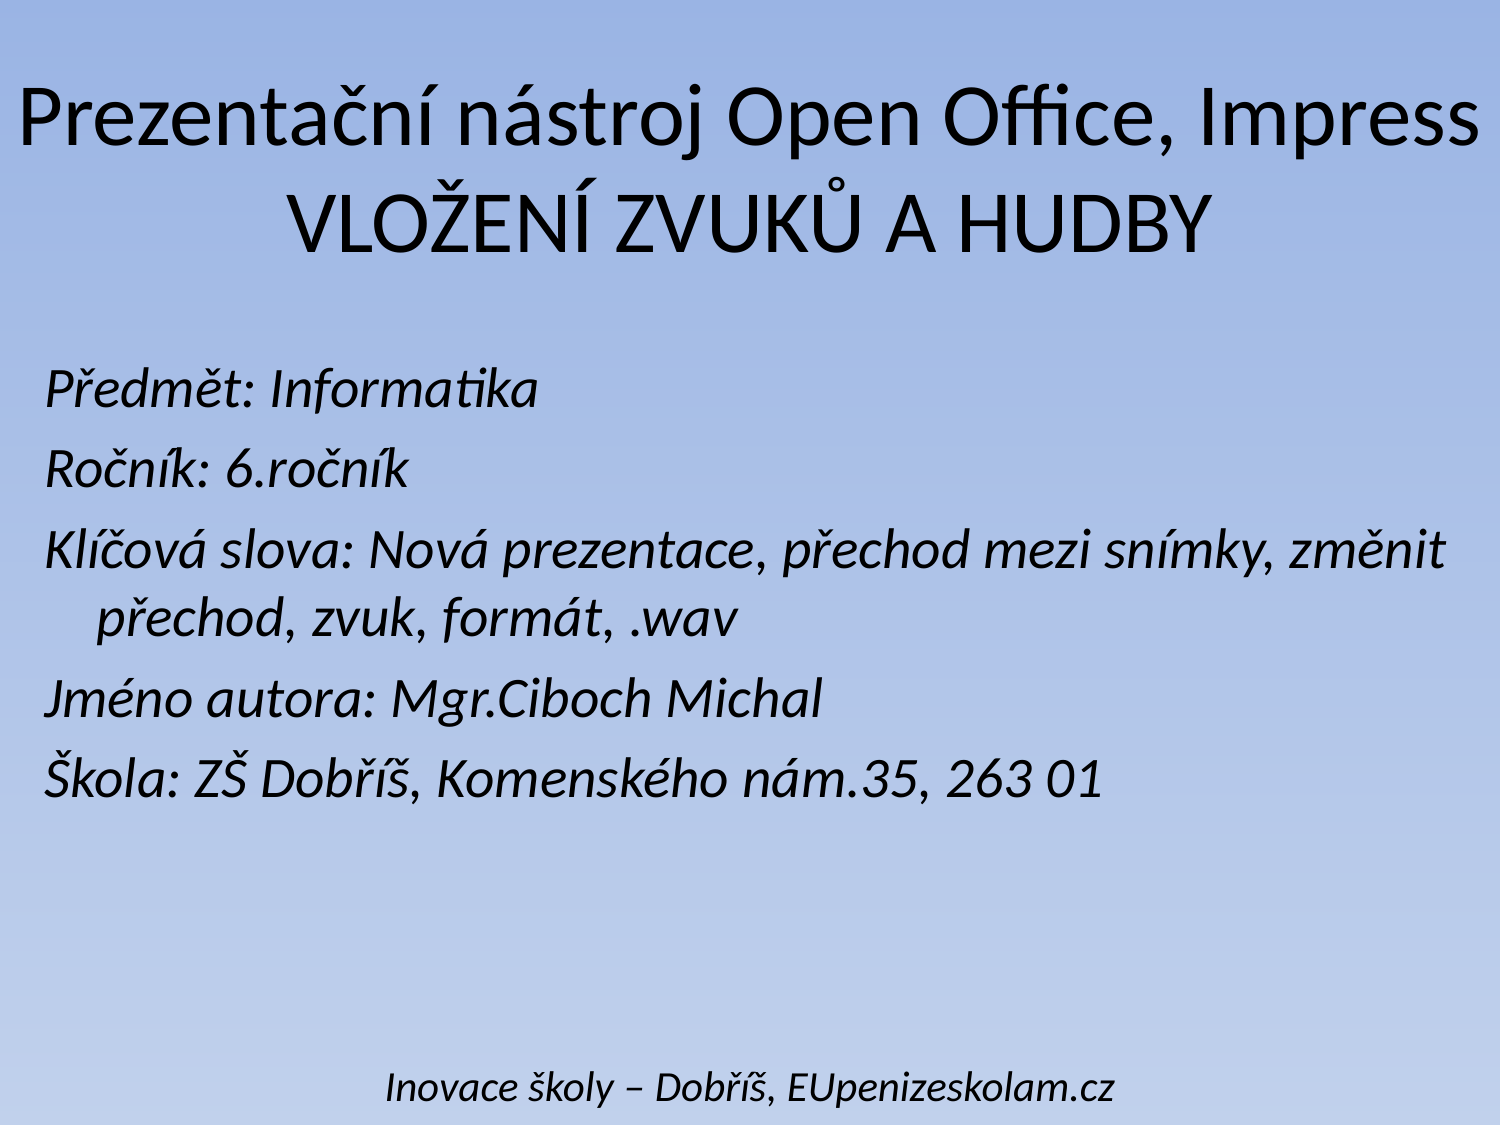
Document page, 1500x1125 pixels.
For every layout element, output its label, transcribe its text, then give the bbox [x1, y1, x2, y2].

list Předmět: Informatika Ročník: 6.ročník Klíčová slova: Nová prezentace, přechod mezi snímky, změnit přechod, zvuk, formát, .wav Jméno autora: Mgr.Ciboch Michal Škola: ZŠ Dobříš, Komenského nám.35, 263 01 Inovace školy – Dobříš, EUpenizeskolam.cz [29, 262, 1471, 1125]
title Prezentační nástroj Open Office, Impress VLOŽENÍ ZVUKŮ A HUDBY [0, 0, 1500, 327]
